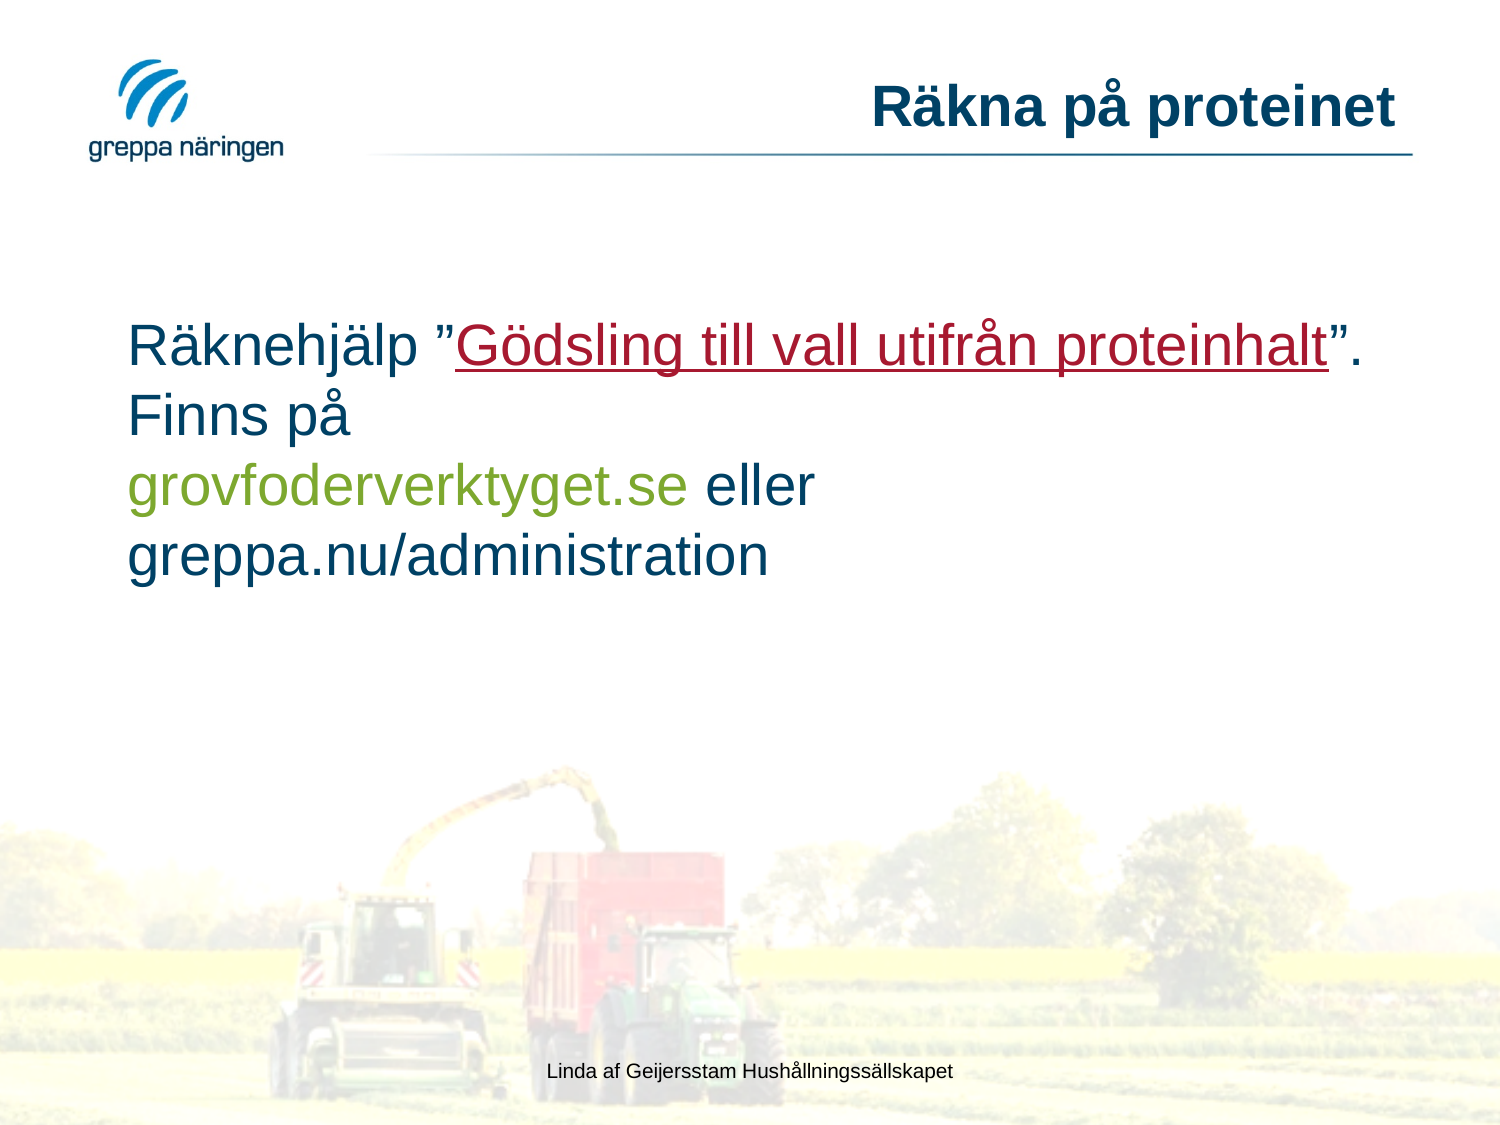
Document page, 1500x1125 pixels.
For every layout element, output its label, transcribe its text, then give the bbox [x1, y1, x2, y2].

text_box Räknehjälp ”Gödsling till vall utifrån proteinhalt”. Finns på grovfoderverktyget.se eller greppa.nu/administration [112, 299, 1424, 595]
picture [0, 0, 1500, 1125]
text_box [112, 137, 1388, 299]
title Räkna på proteinet [318, 58, 1411, 148]
